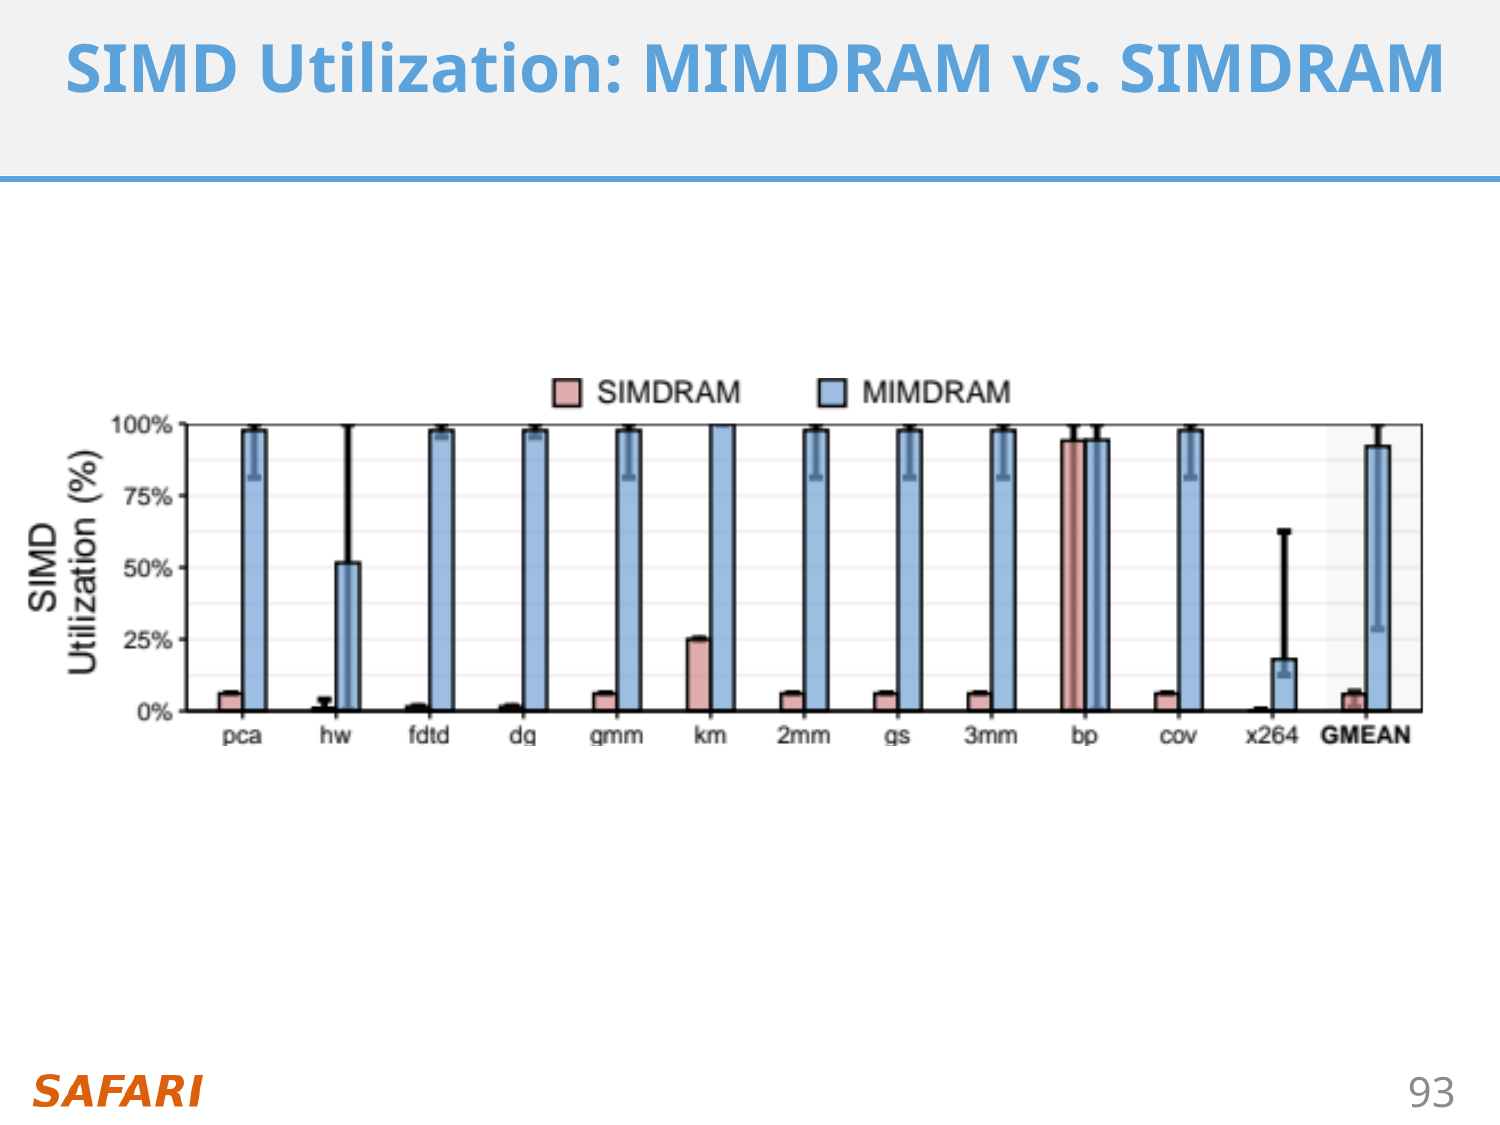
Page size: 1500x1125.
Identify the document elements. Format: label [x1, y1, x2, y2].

picture [27, 378, 1424, 746]
picture [31, 1065, 209, 1117]
title [27, 21, 1487, 122]
